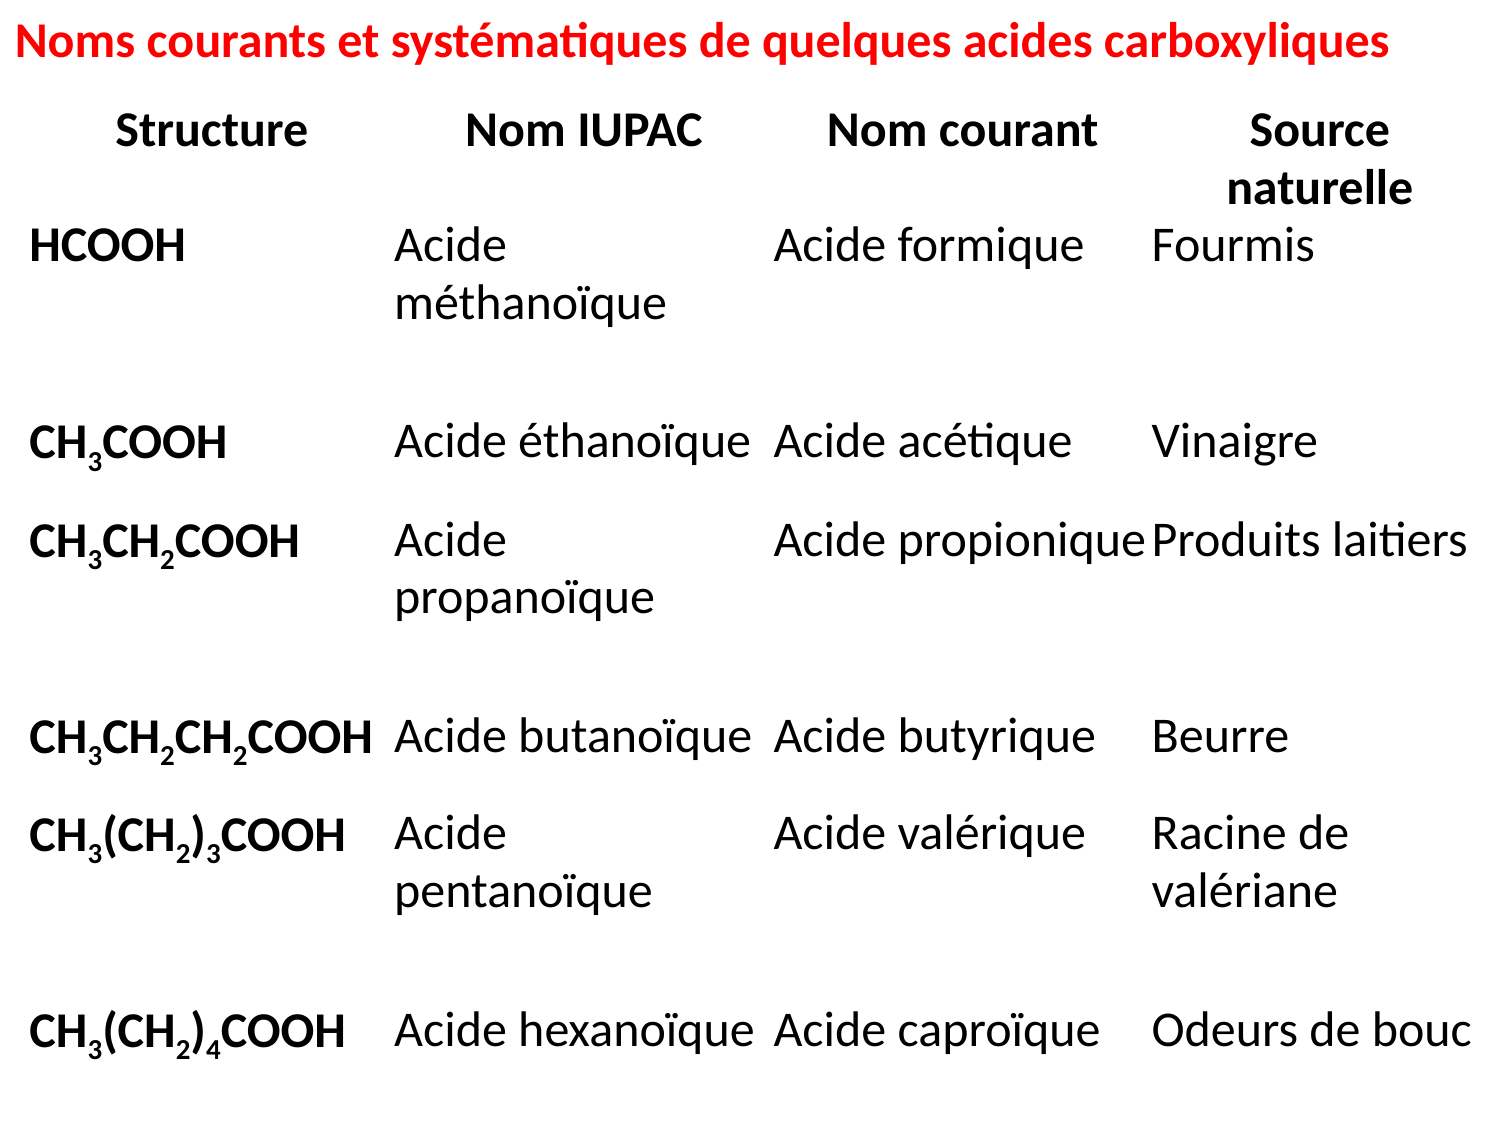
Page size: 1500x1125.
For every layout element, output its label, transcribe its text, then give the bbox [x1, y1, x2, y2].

table_cell Acide butanoïque [394, 707, 774, 805]
table_cell CH3(CH2)4COOH [29, 1001, 394, 1099]
table_cell Acide pentanoïque [394, 805, 774, 1001]
table_cell Produits laitiers [1152, 511, 1488, 707]
table_cell Acide éthanoïque [394, 413, 774, 511]
table_cell Acide propionique [774, 511, 1152, 707]
table_cell CH3CH2CH2COOH [29, 707, 394, 805]
table_cell Acide formique [774, 217, 1152, 413]
table_cell CH3COOH [29, 413, 394, 511]
table_header Nom IUPAC [394, 102, 774, 217]
table_cell Acide propanoïque [394, 511, 774, 707]
table_cell Acide butyrique [774, 707, 1152, 805]
table_cell Racine de valériane [1152, 805, 1488, 1001]
table_header Structure [29, 102, 394, 217]
table_cell CH3CH2COOH [29, 511, 394, 707]
table_cell Acide valérique [774, 805, 1152, 1001]
table_cell Beurre [1152, 707, 1488, 805]
table_cell Fourmis [1152, 217, 1488, 413]
table_cell Odeurs de bouc [1152, 1001, 1488, 1099]
text_box Noms courants et systématiques de quelques acides carboxyliques [0, 0, 1500, 75]
table_cell Acide acétique [774, 413, 1152, 511]
table_cell Acide méthanoïque [394, 217, 774, 413]
table_cell Acide caproïque [774, 1001, 1152, 1099]
table_cell Vinaigre [1152, 413, 1488, 511]
table_cell CH3(CH2)3COOH [29, 805, 394, 1001]
table_header Nom courant [774, 102, 1152, 217]
table_cell HCOOH [29, 217, 394, 413]
table_header Source naturelle [1152, 102, 1488, 217]
table_cell Acide hexanoïque [394, 1001, 774, 1099]
